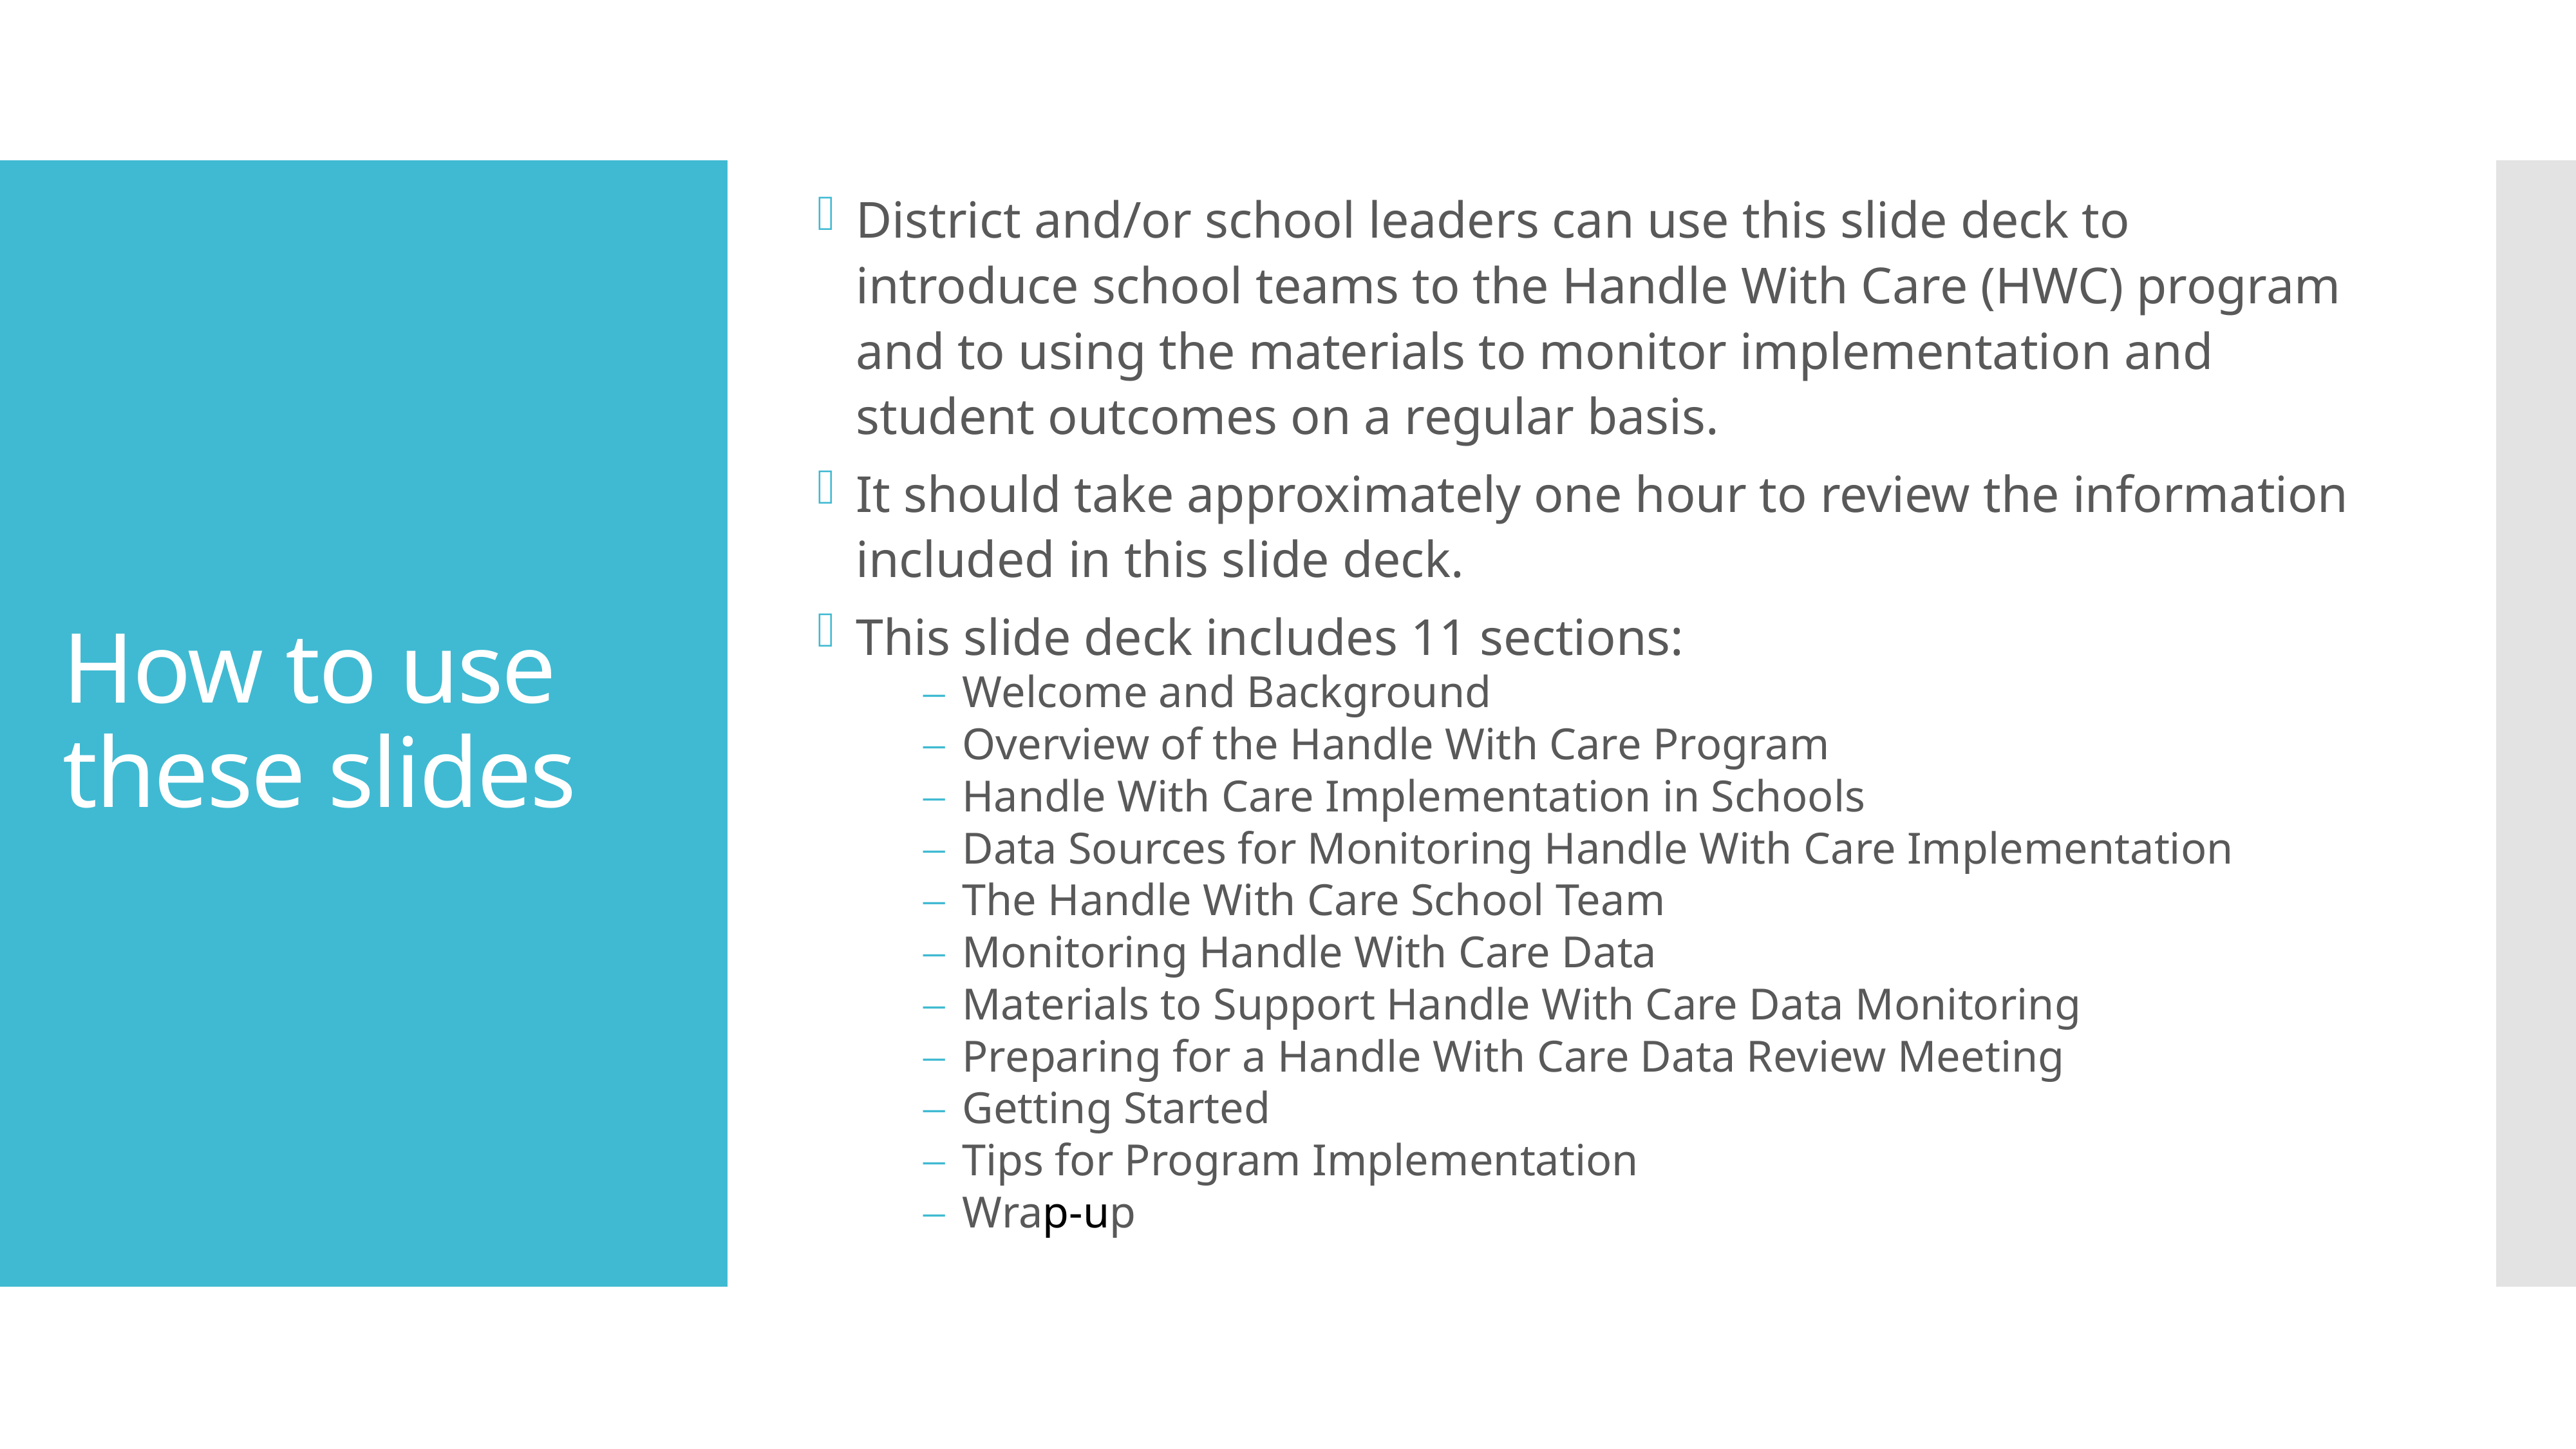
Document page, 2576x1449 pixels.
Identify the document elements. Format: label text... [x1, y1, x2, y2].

list District and/or school leaders can use this slide deck to introduce school teams to the Handle With Care (HWC) program and to using the materials to monitor implementation and student outcomes on a regular basis. It should take approximately one hour to review the information included in this slide deck. This slide deck includes 11 sections: Welcome and Background Overview of the Handle With Care Program Handle With Care Implementation in Schools Data Sources for Monitoring Handle With Care Implementation The Handle With Care School Team Monitoring Handle With Care Data Materials to Support Handle With Care Data Monitoring Preparing for a Handle With Care Data Review Meeting Getting Started Tips for Program Implementation Wrap-up [817, 182, 2363, 1265]
title How to use these slides [53, 237, 677, 1210]
